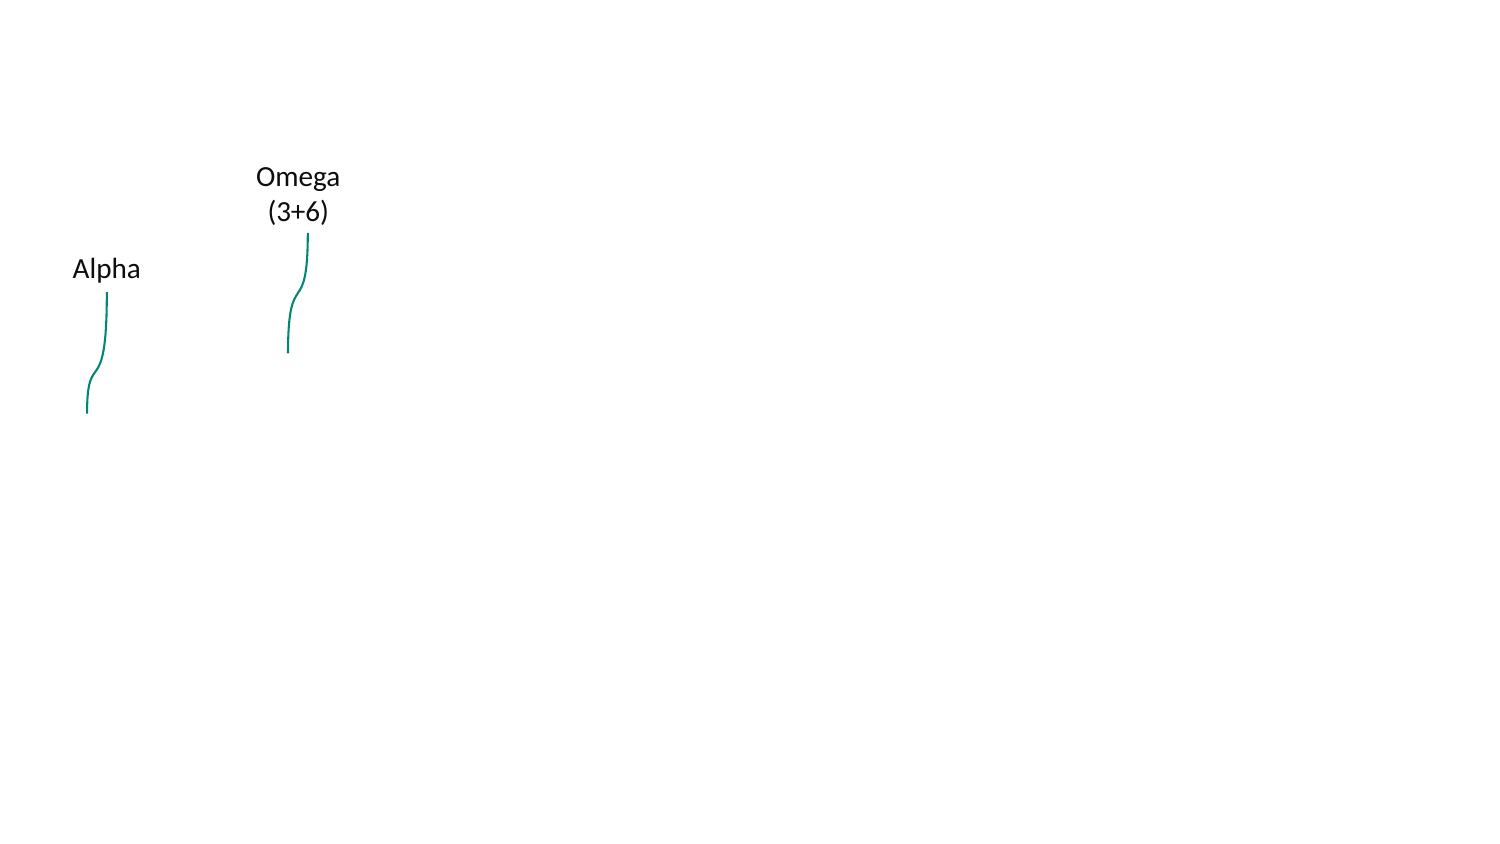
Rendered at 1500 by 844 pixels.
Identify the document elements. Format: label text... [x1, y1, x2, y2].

text_box Omega (3+6) [241, 149, 356, 235]
text_box Alpha [57, 242, 156, 293]
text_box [36, 343, 158, 364]
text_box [237, 283, 359, 304]
